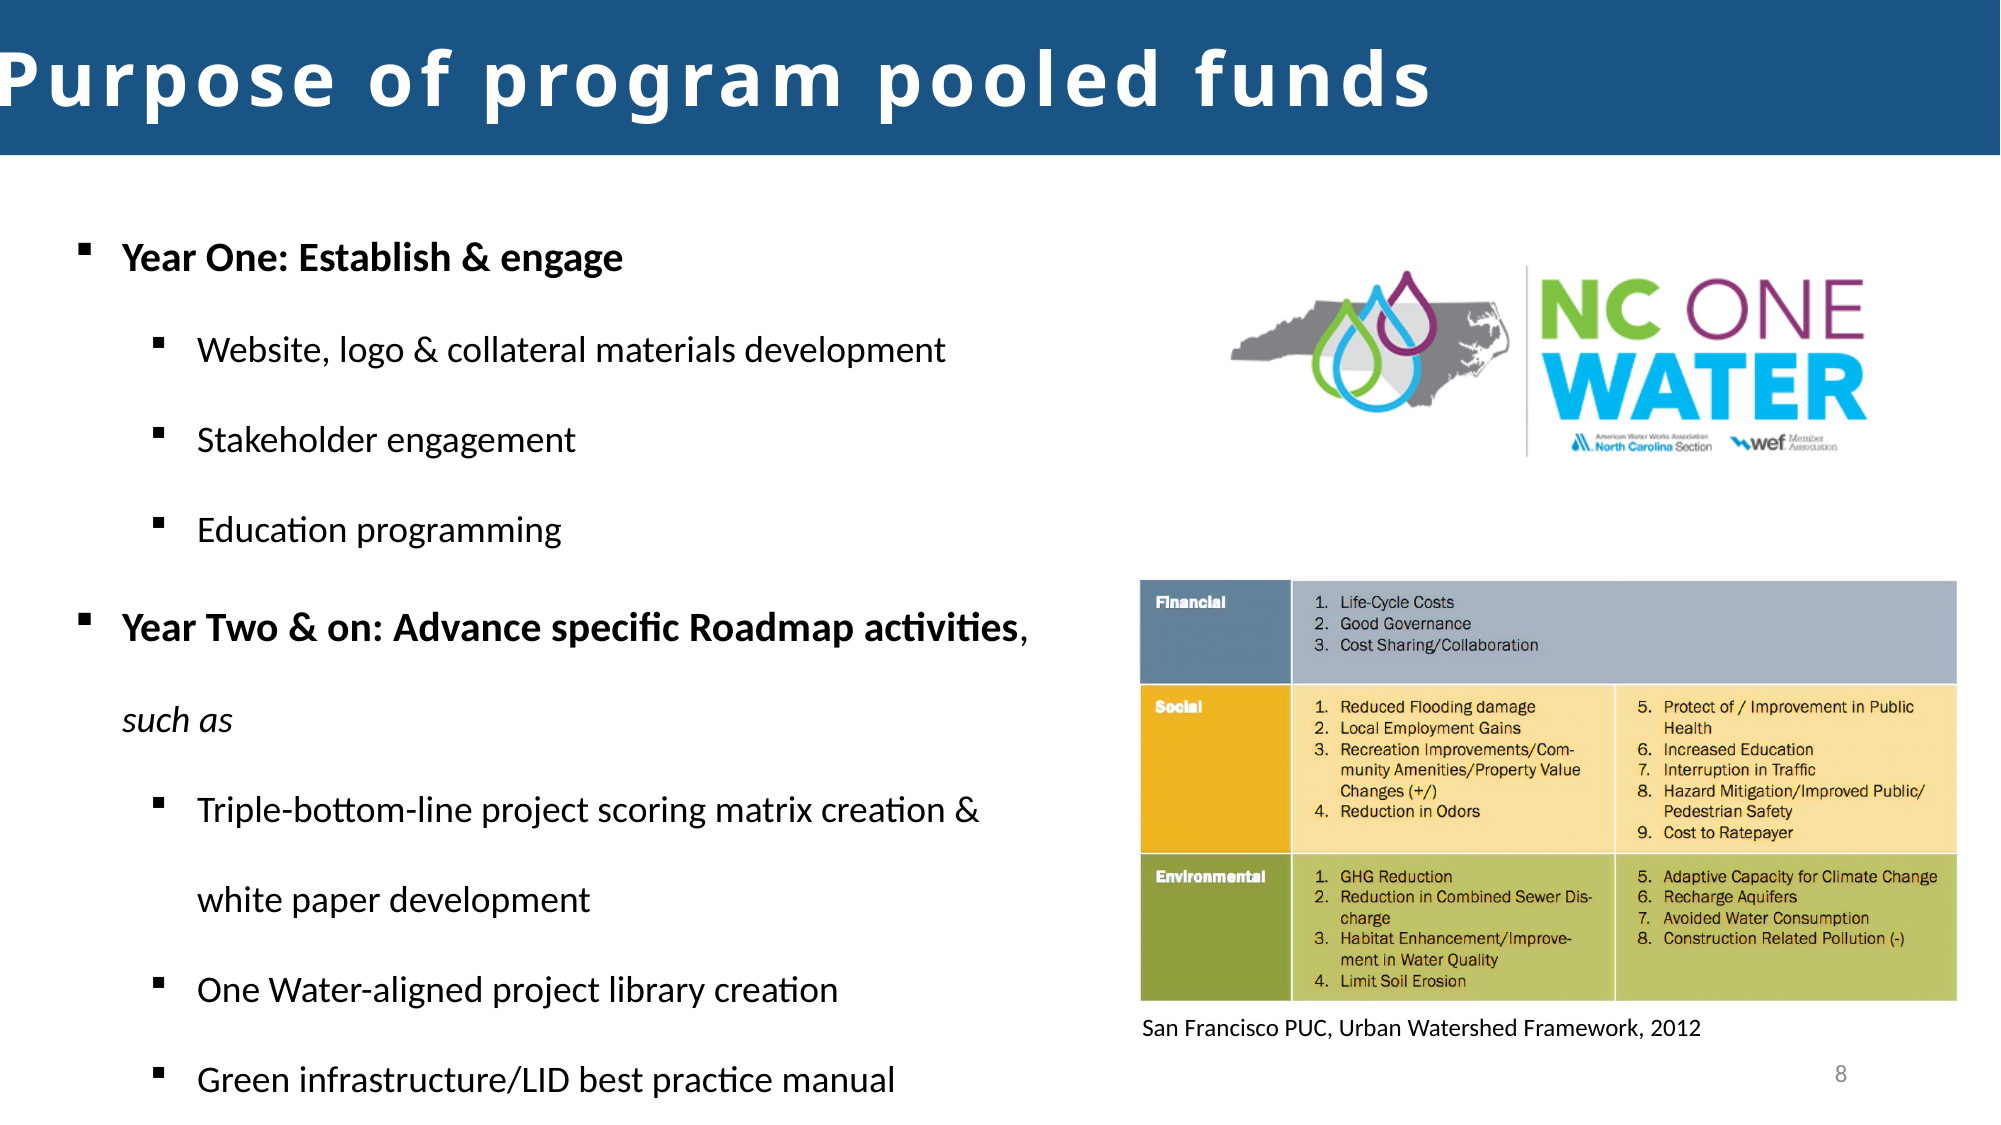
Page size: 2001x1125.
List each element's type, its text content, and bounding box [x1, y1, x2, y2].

slide_number 8 [1412, 1042, 1863, 1103]
picture [1202, 236, 1895, 498]
text_box Year One: Establish & engage Website, logo & collateral materials development Stakeholder engagement Education programming Year Two & on: Advance specific Roadmap activities, such as Triple-bottom-line project scoring matrix creation & white paper development One Water-aligned project library creation Green infrastructure/LID best practice manual [60, 172, 1061, 1107]
text_box Purpose of program pooled funds [0, 24, 1448, 130]
text_box [0, 0, 2000, 156]
text_box San Francisco PUC, Urban Watershed Framework, 2012 [1127, 1004, 1718, 1049]
picture [1139, 578, 1958, 1002]
